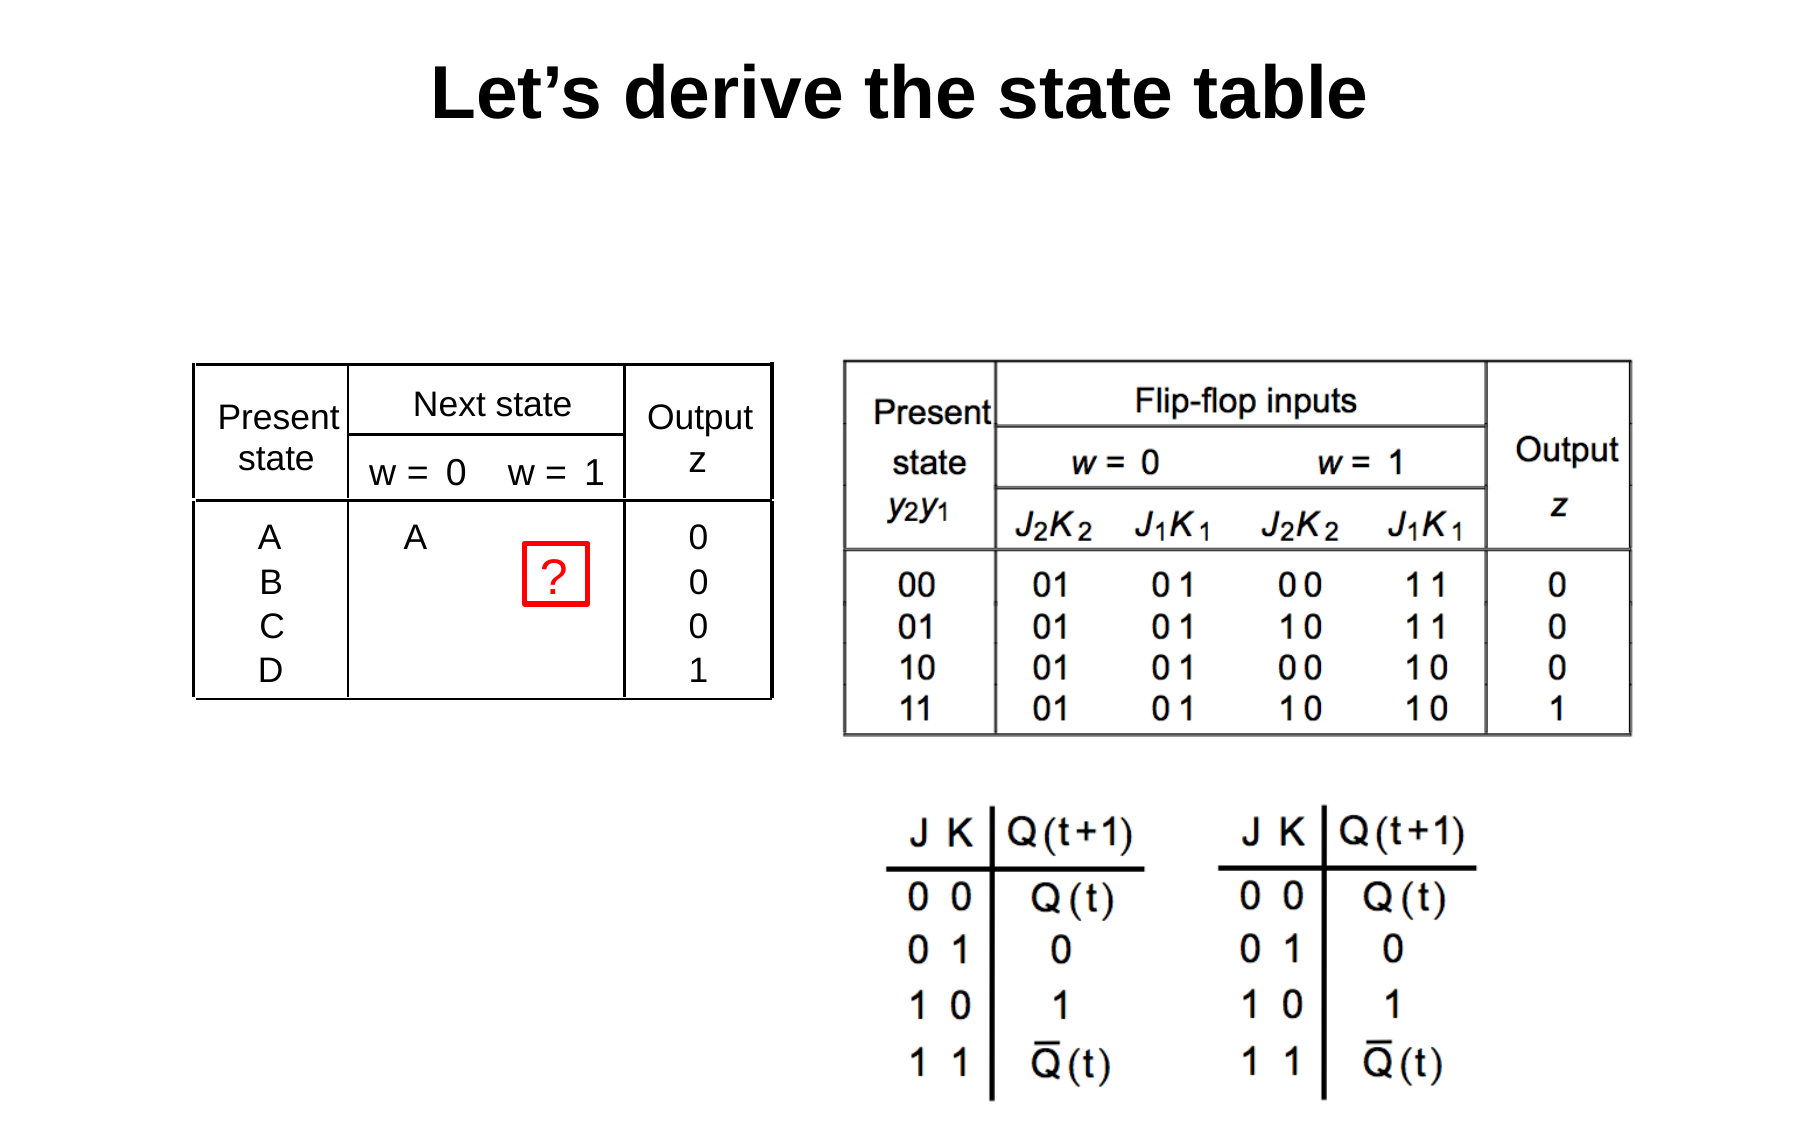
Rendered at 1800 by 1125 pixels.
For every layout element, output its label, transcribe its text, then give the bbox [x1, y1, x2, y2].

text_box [192, 363, 773, 701]
picture [1199, 798, 1487, 1111]
picture [867, 799, 1155, 1112]
text_box Let’s derive the state table [149, 36, 1650, 166]
picture [835, 346, 1643, 746]
